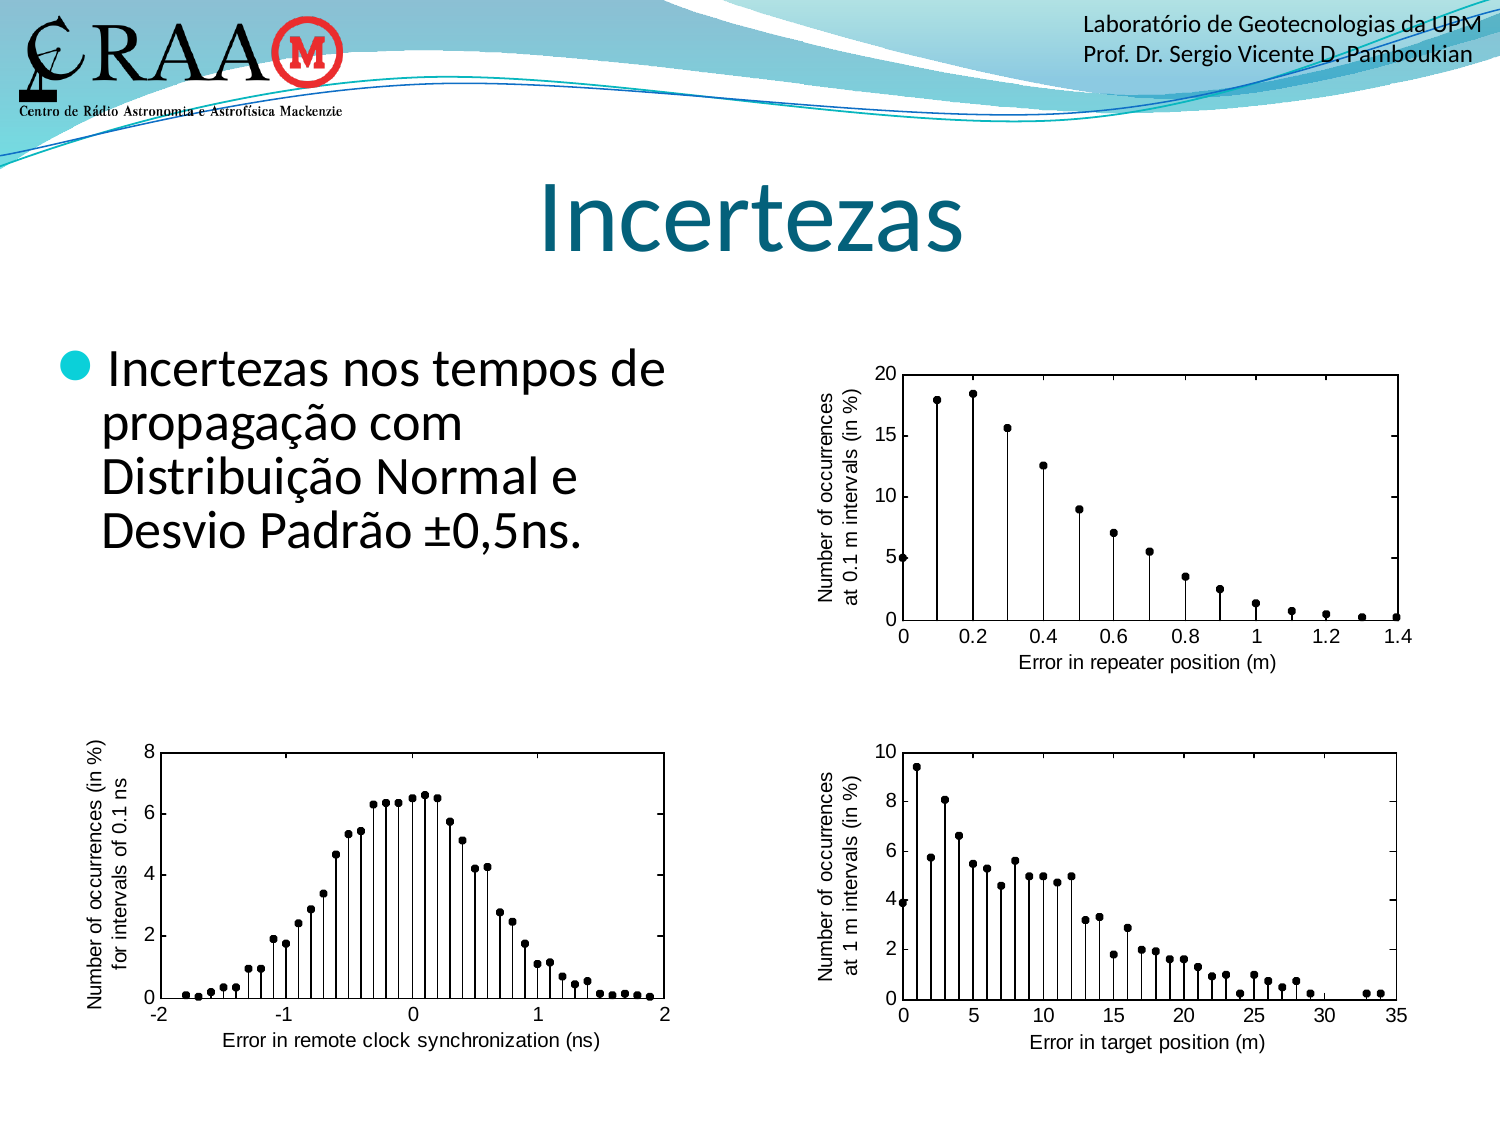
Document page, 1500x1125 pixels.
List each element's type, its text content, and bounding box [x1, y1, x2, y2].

list Incertezas nos tempos de propagação com Distribuição Normal e Desvio Padrão ±0,5ns. [41, 338, 703, 657]
picture [808, 349, 1461, 681]
picture [76, 727, 726, 1059]
picture [808, 727, 1458, 1060]
title Incertezas [76, 90, 1427, 278]
picture [17, 14, 343, 116]
